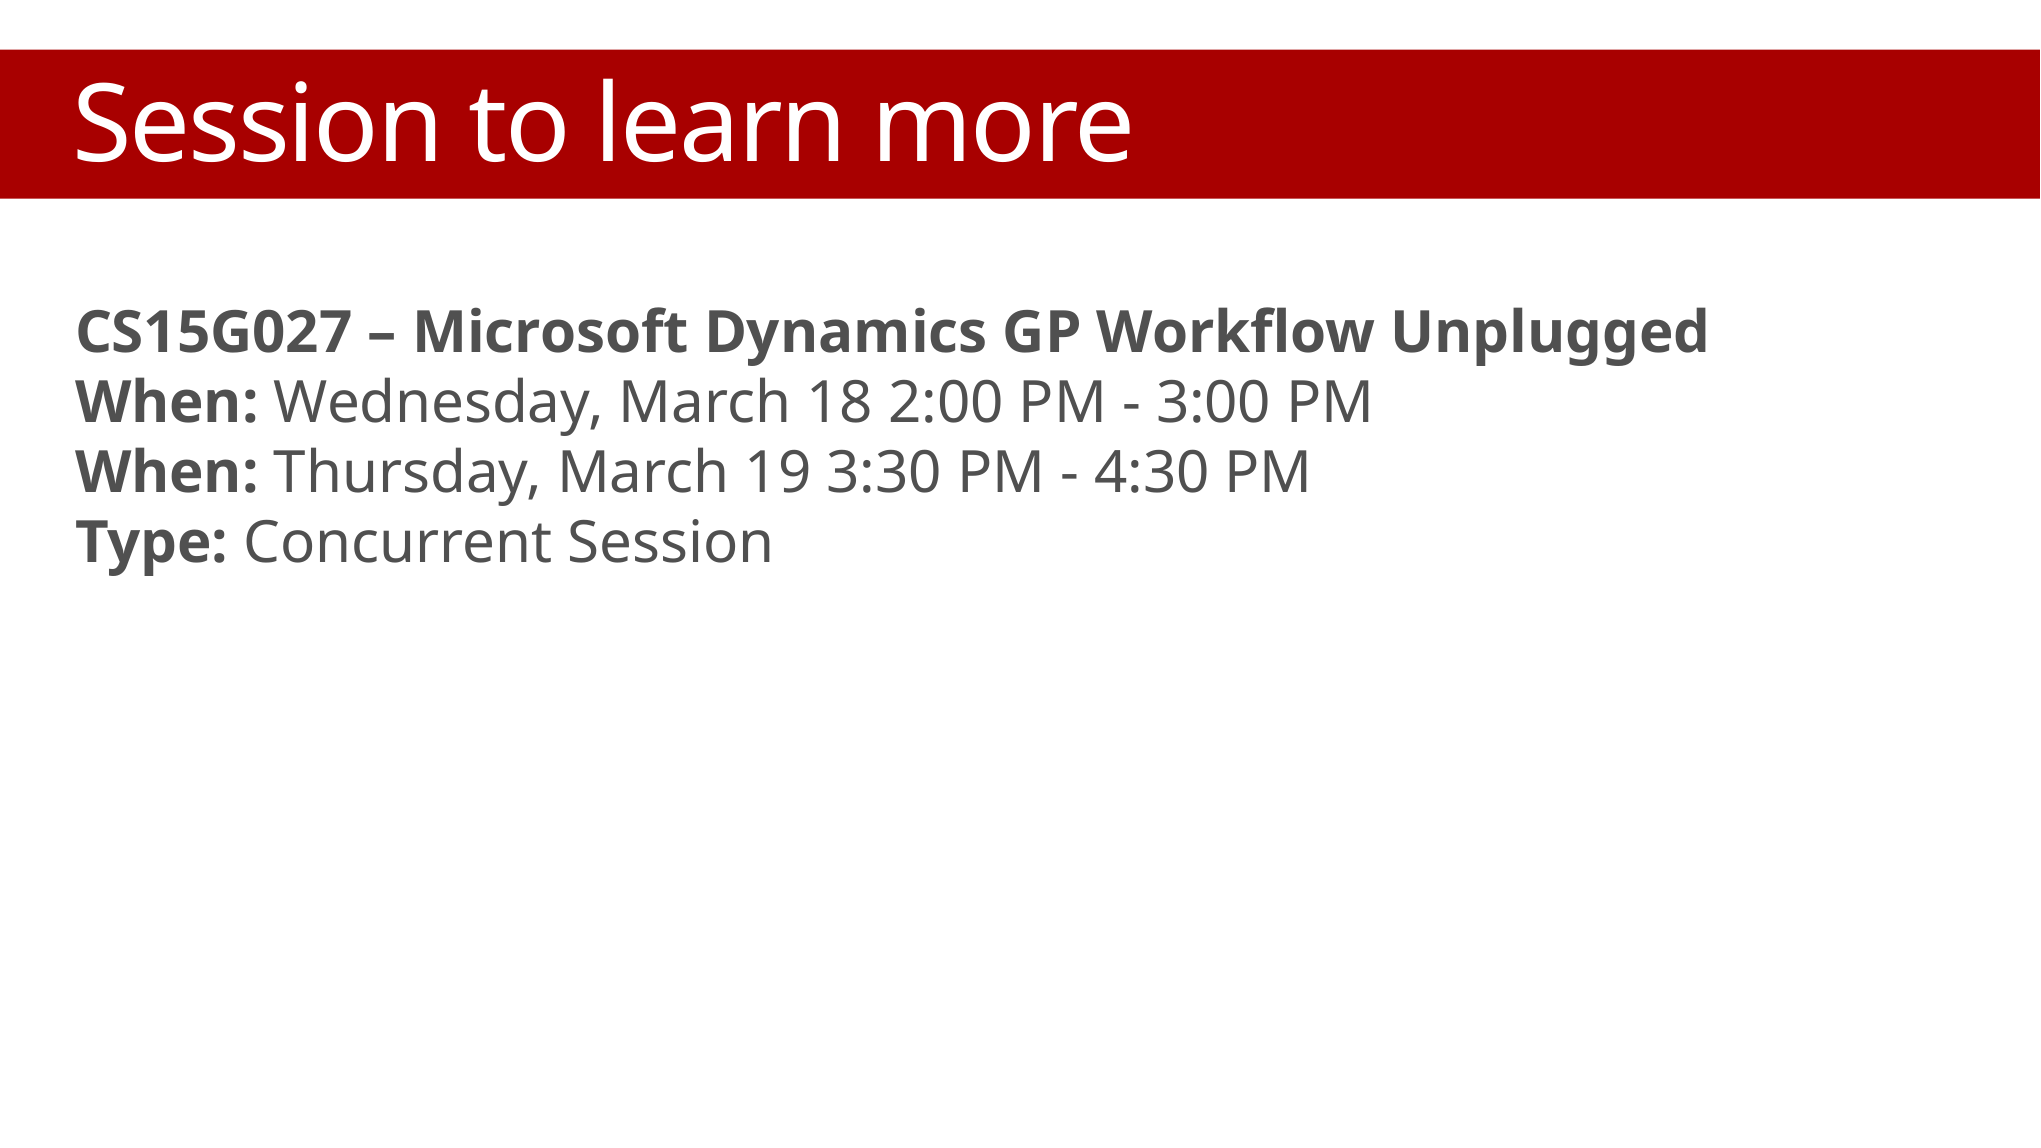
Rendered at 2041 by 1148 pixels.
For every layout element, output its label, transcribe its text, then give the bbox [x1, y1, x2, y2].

text_box Session to learn more [0, 49, 2040, 199]
text_box CS15G027 – Microsoft Dynamics GP Workflow Unplugged When: Wednesday, March 18 2:00 PM - 3:00 PM When: Thursday, March 19 3:30 PM - 4:30 PM Type: Concurrent Session [60, 206, 1995, 741]
